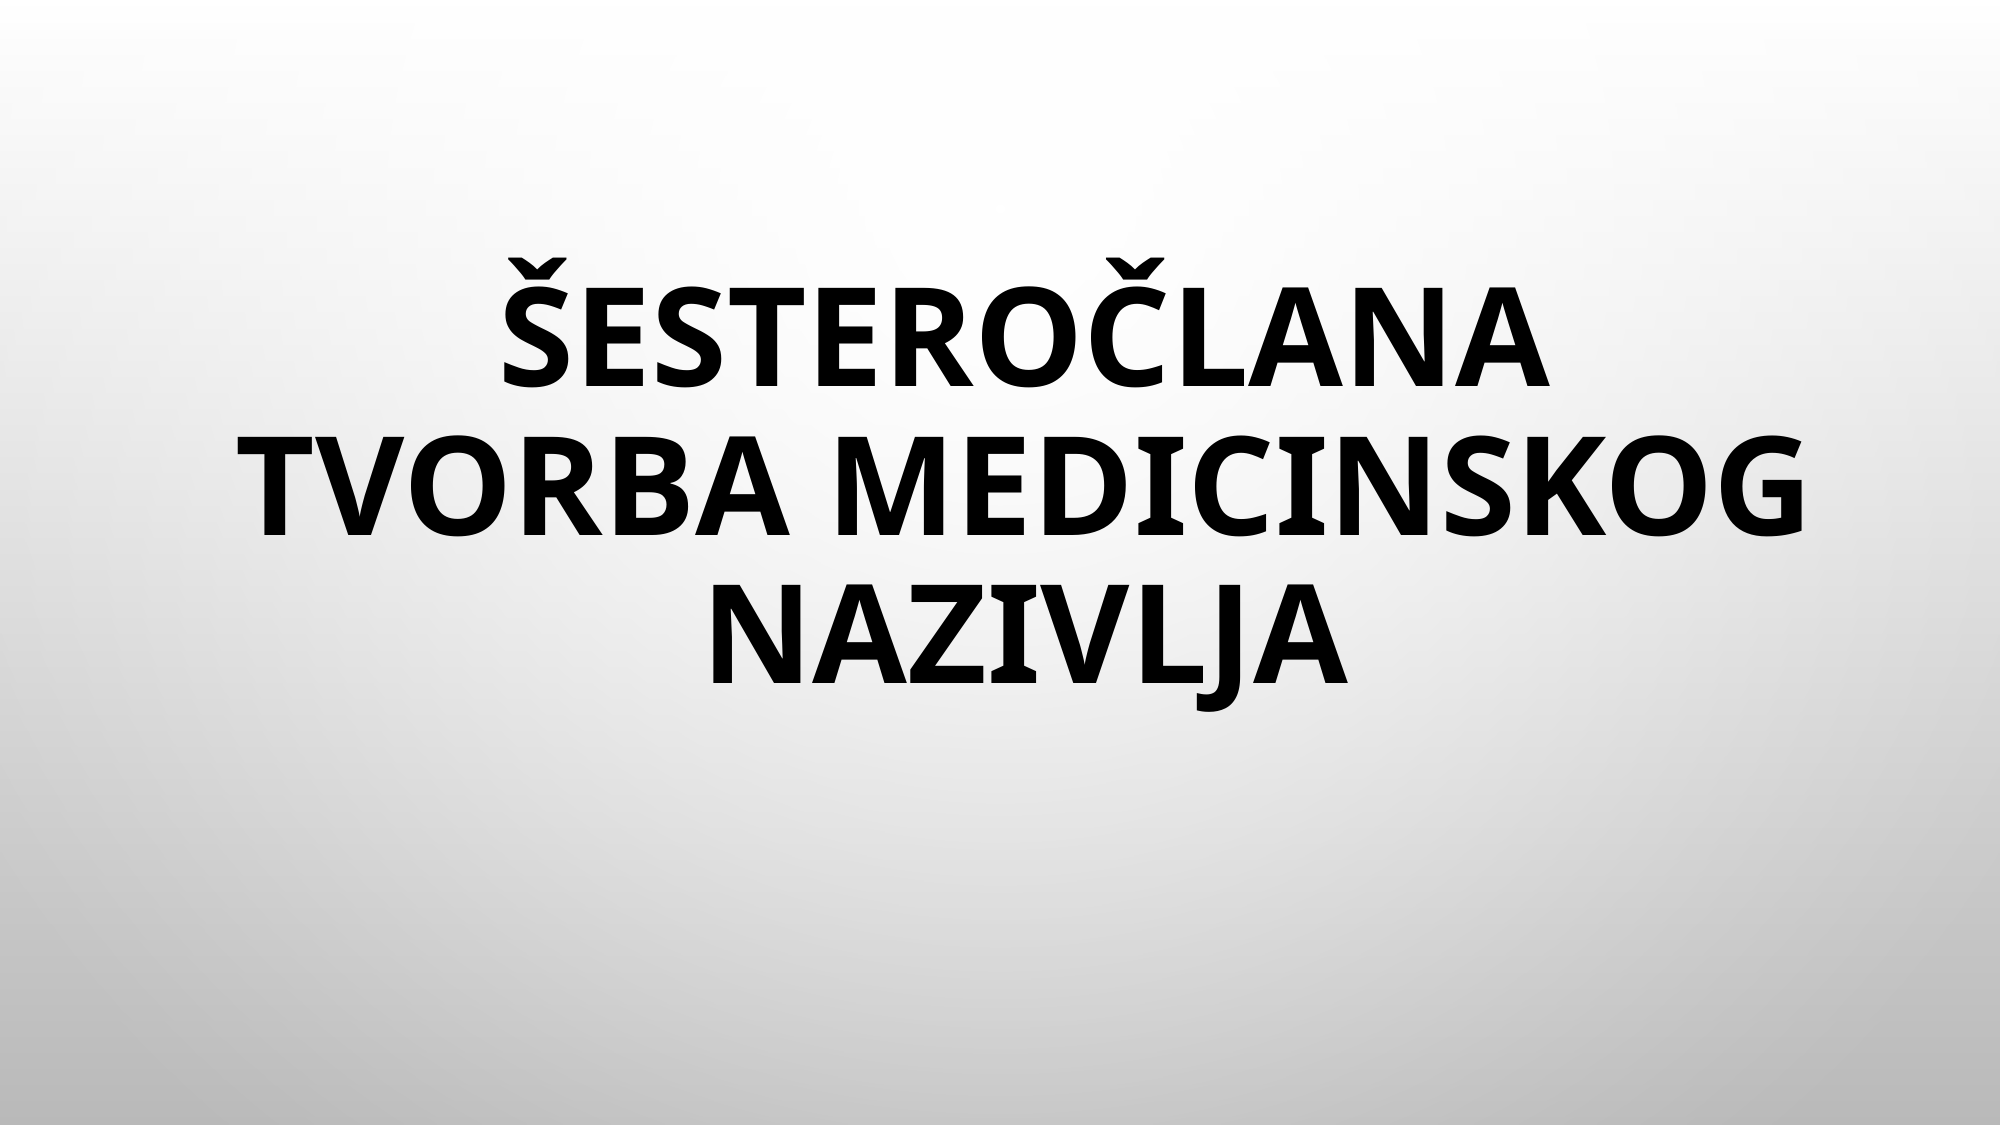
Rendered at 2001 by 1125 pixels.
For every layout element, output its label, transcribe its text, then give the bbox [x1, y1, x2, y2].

picture [0, 0, 2000, 1125]
title ŠESTEROČLANA TVORBA MEDICINSKOG NAZIVLJA [200, 101, 1851, 880]
